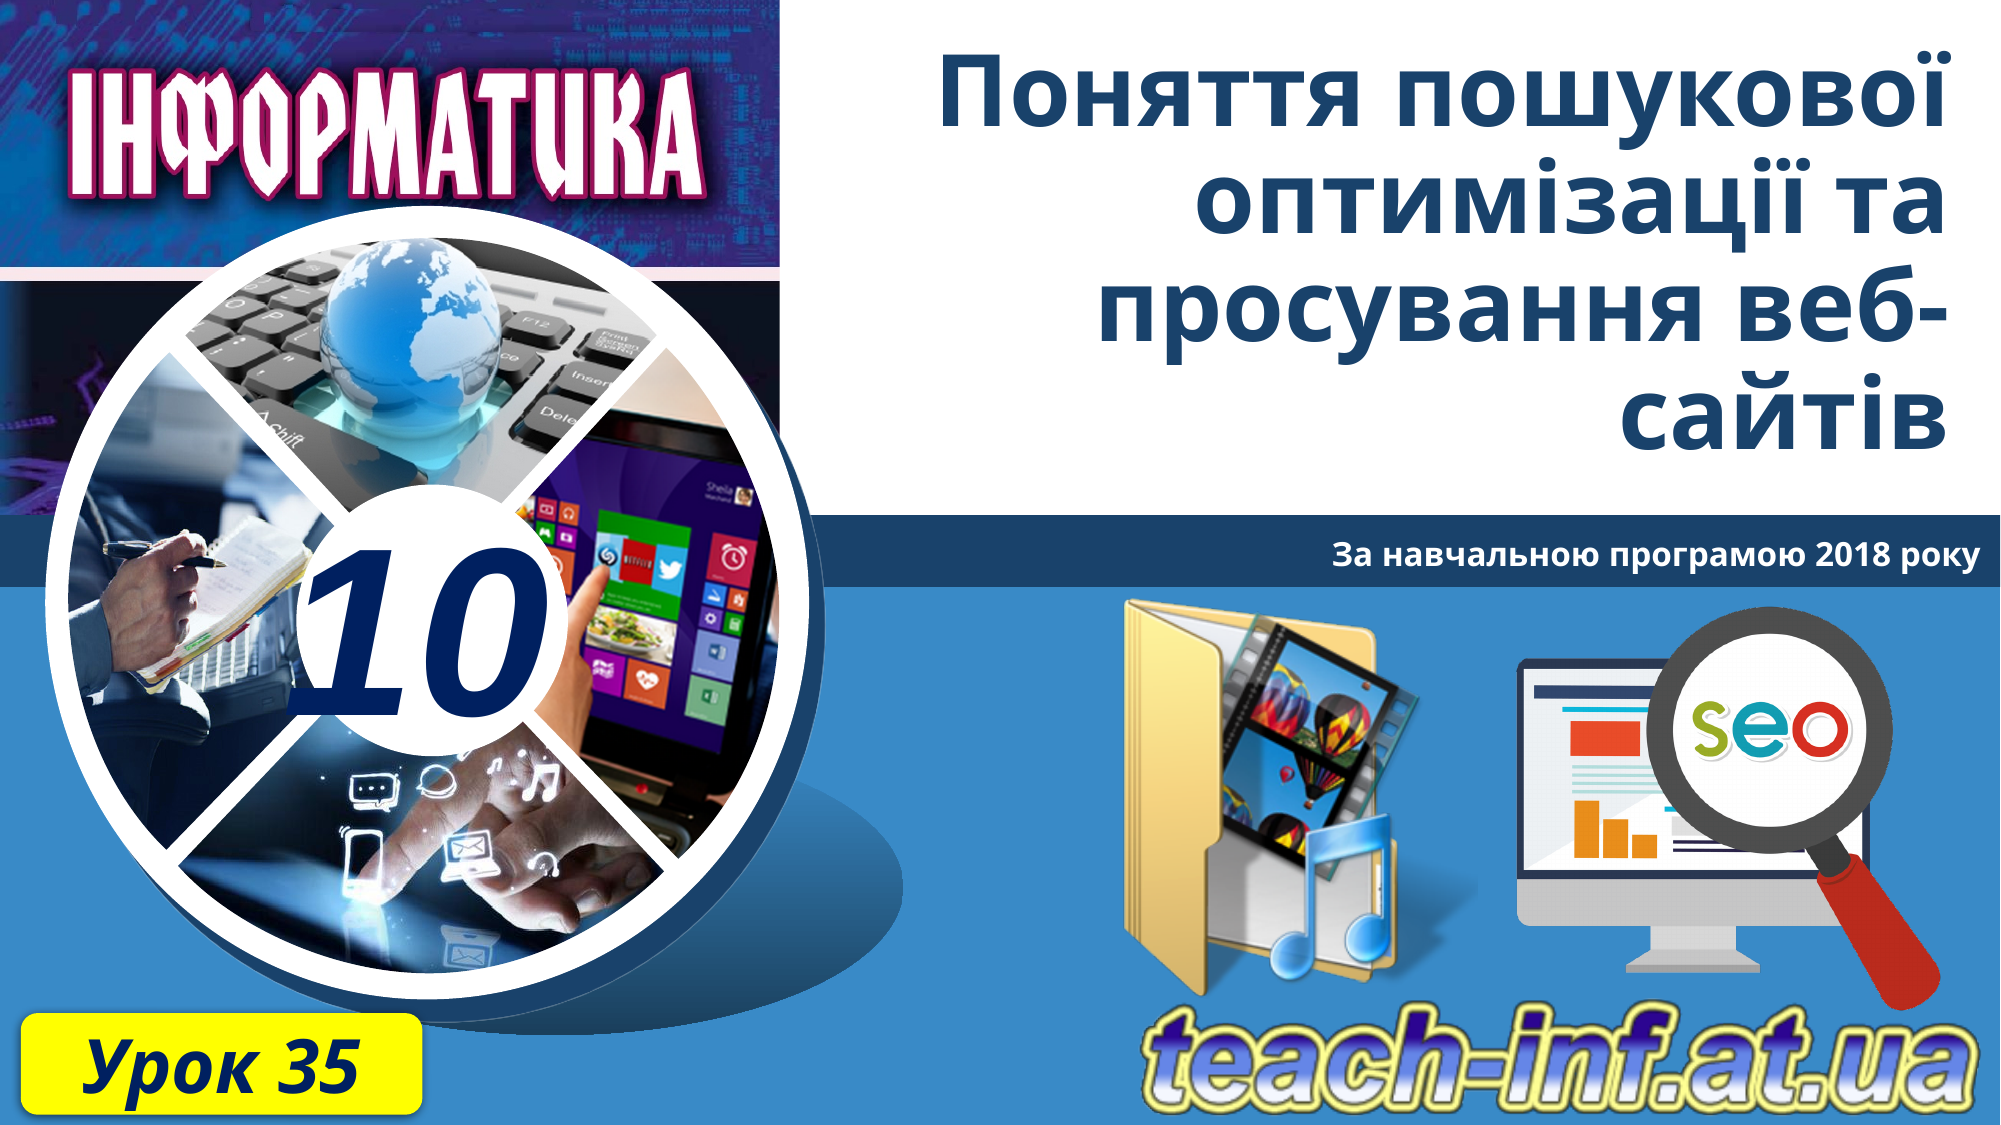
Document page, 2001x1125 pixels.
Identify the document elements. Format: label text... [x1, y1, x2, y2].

subtitle За навчальною програмою 2018 року [825, 522, 1997, 589]
picture [68, 352, 334, 850]
title Поняття пошукової оптимізації та просування веб-сайтів [795, 107, 1966, 404]
picture [1077, 574, 2001, 1125]
picture [178, 715, 665, 974]
picture [185, 237, 657, 513]
text_box Урок 35 [20, 1013, 423, 1115]
picture [515, 347, 780, 859]
picture [0, 0, 780, 515]
